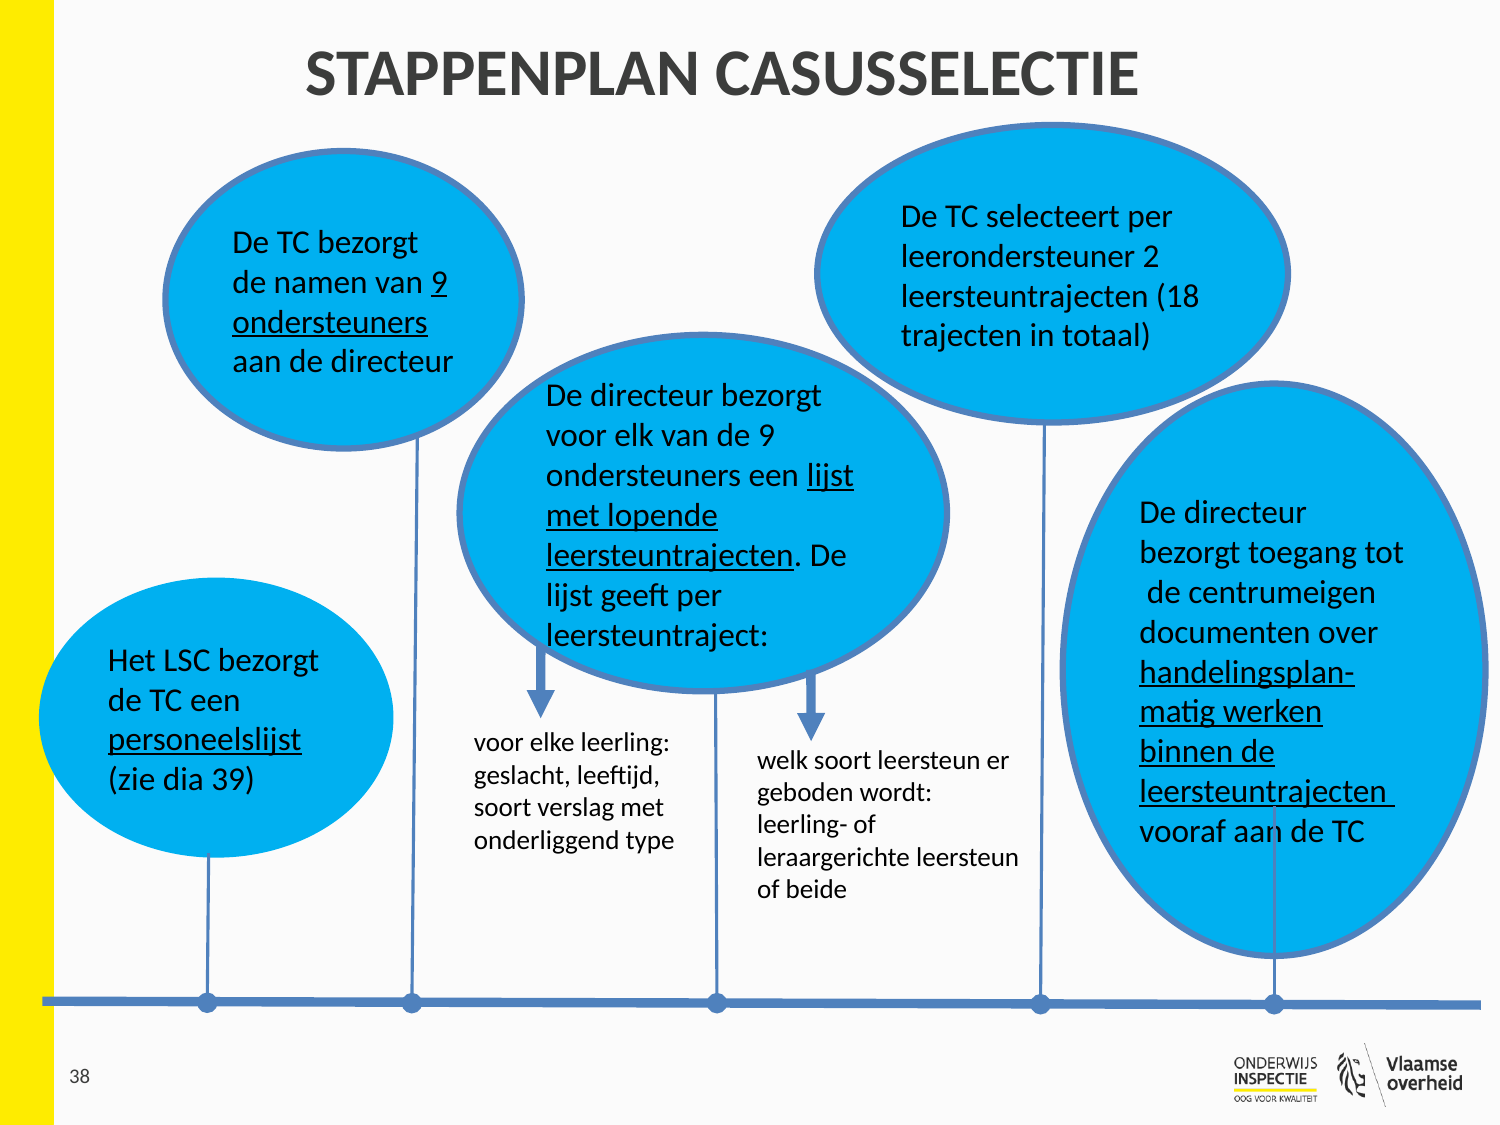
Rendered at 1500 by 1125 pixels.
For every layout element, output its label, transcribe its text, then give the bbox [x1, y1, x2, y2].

text_box De directeur bezorgt voor elk van de 9 ondersteuners een lijst met lopende leersteuntrajecten. De lijst geeft per leersteuntraject: [458, 333, 949, 693]
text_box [206, 852, 210, 996]
text_box welk soort leersteun er geboden wordt: leerling- of leraargerichte leersteun of beide [742, 734, 1030, 912]
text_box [1040, 372, 1046, 996]
text_box voor elke leerling: geslacht, leeftijd, soort verslag met onderliggend type [458, 717, 704, 863]
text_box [714, 692, 718, 996]
text_box De TC selecteert per leerondersteuner 2 leersteuntrajecten (18 trajecten in totaal) [815, 142, 1290, 425]
text_box De TC bezorgt de namen van 9 ondersteuners aan de directeur [163, 149, 524, 451]
picture [1234, 1043, 1462, 1107]
text_box Het LSC bezorgt de TC een personeelslijst (zie dia 39) [40, 579, 392, 857]
text_box stappenplan Casusselectie [22, 5, 1424, 142]
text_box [41, 1000, 1482, 1006]
slide_number 38 [41, 1045, 118, 1106]
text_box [411, 421, 418, 996]
text_box De directeur bezorgt toegang tot de centrumeigen documenten over handelingsplan-matig werken binnen de leersteuntrajecten vooraf aan de TC [1061, 381, 1488, 958]
